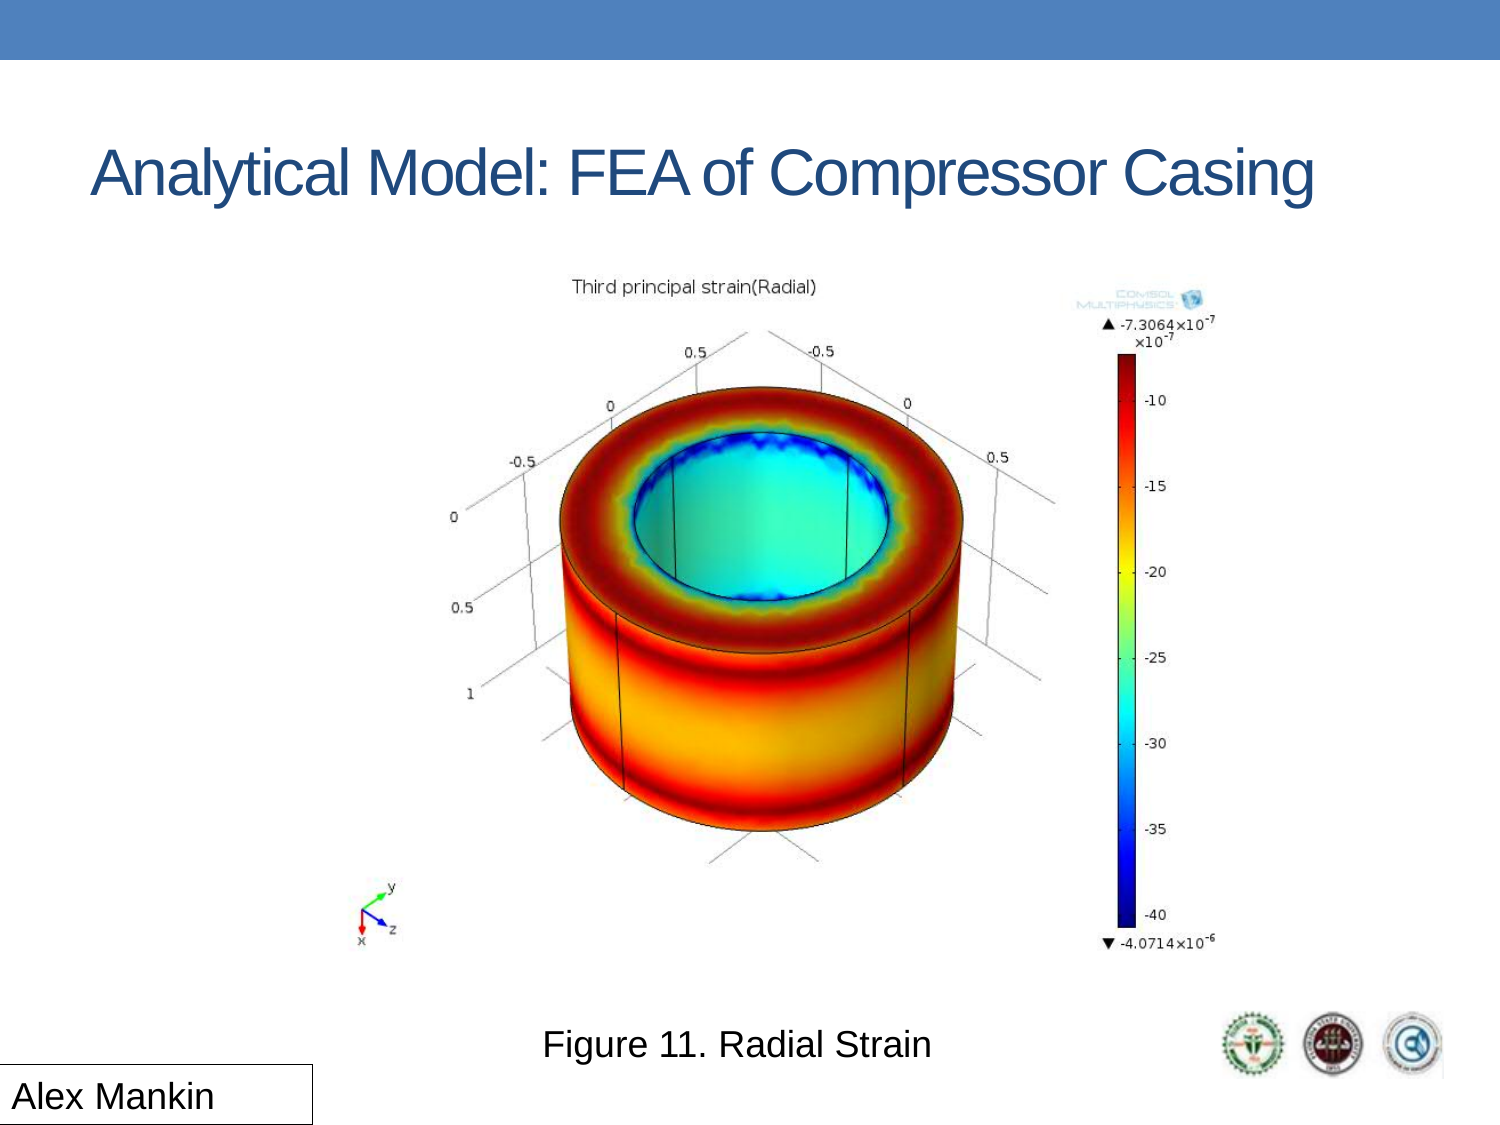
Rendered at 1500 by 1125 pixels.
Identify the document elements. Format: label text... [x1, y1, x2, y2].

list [312, 274, 1226, 960]
text_box Alex Mankin [0, 1064, 313, 1125]
picture [1212, 1010, 1444, 1079]
title Analytical Model: FEA of Compressor Casing [75, 87, 1425, 250]
text_box Figure 11. Radial Strain [527, 1012, 948, 1073]
